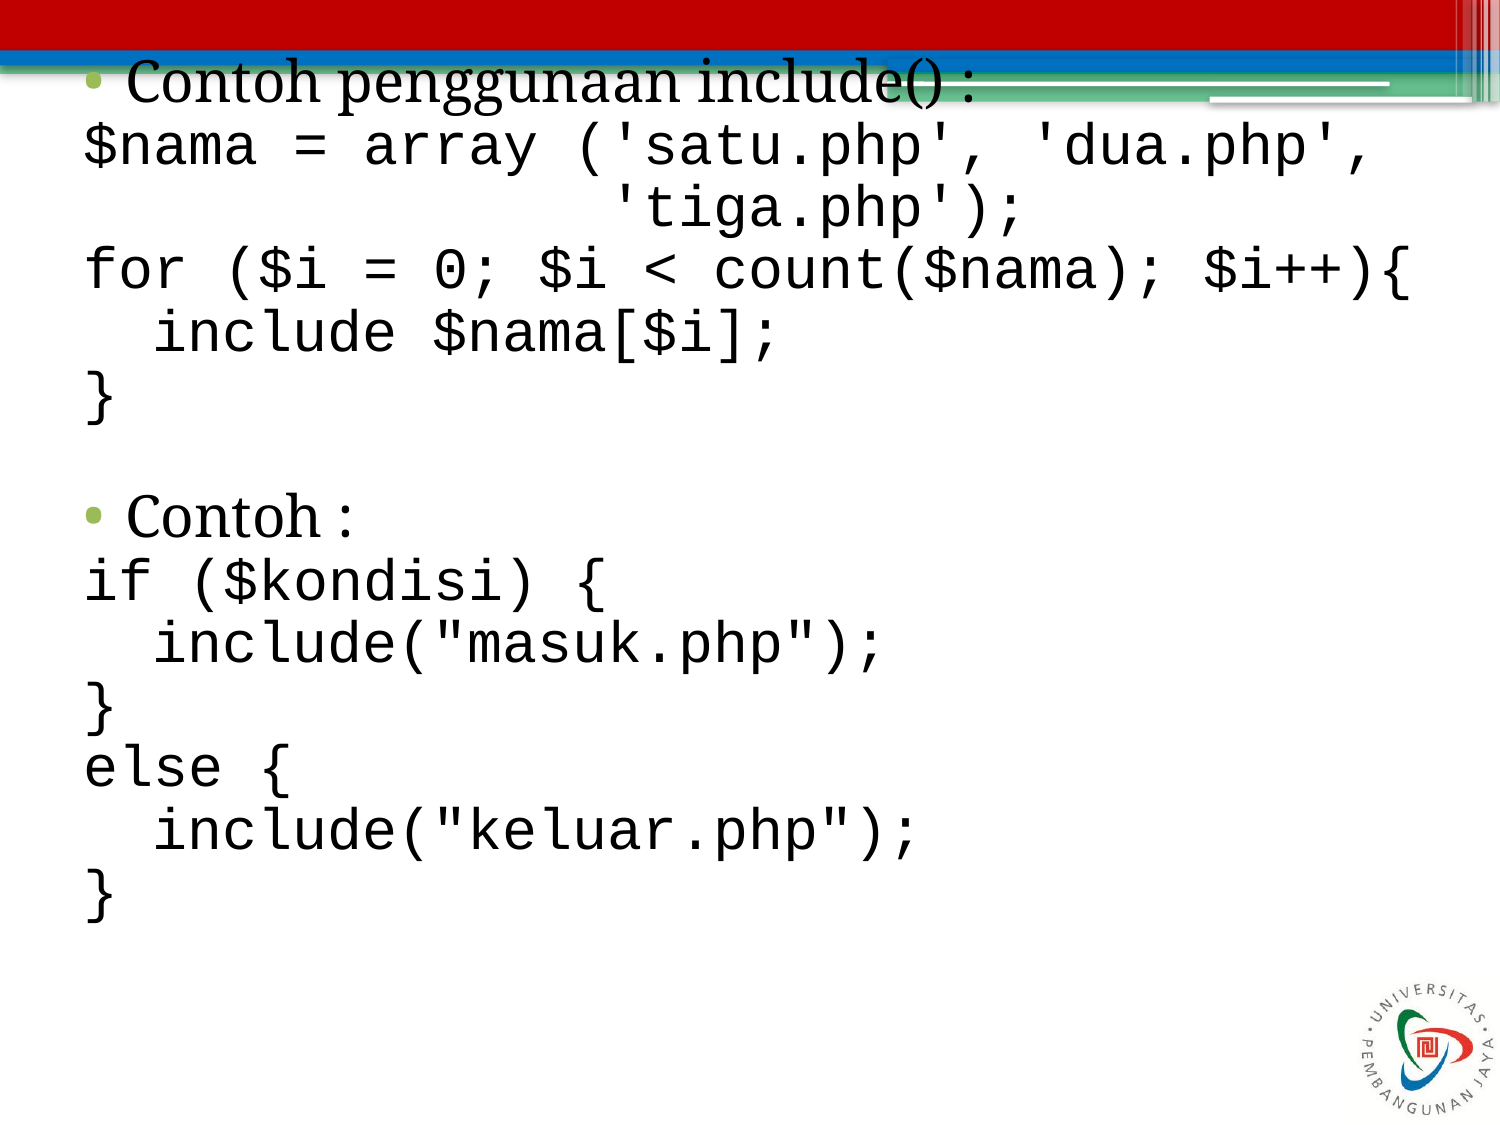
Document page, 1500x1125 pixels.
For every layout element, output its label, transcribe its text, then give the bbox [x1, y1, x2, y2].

list Contoh penggunaan include() : $nama = array ('satu.php', 'dua.php', 'tiga.php'); for ($i = 0; $i < count($nama); $i++){ include $nama[$i]; } Contoh : if ($kondisi) { include("masuk.php"); } else { include("keluar.php"); } [50, 50, 1450, 1088]
picture [1352, 975, 1500, 1125]
